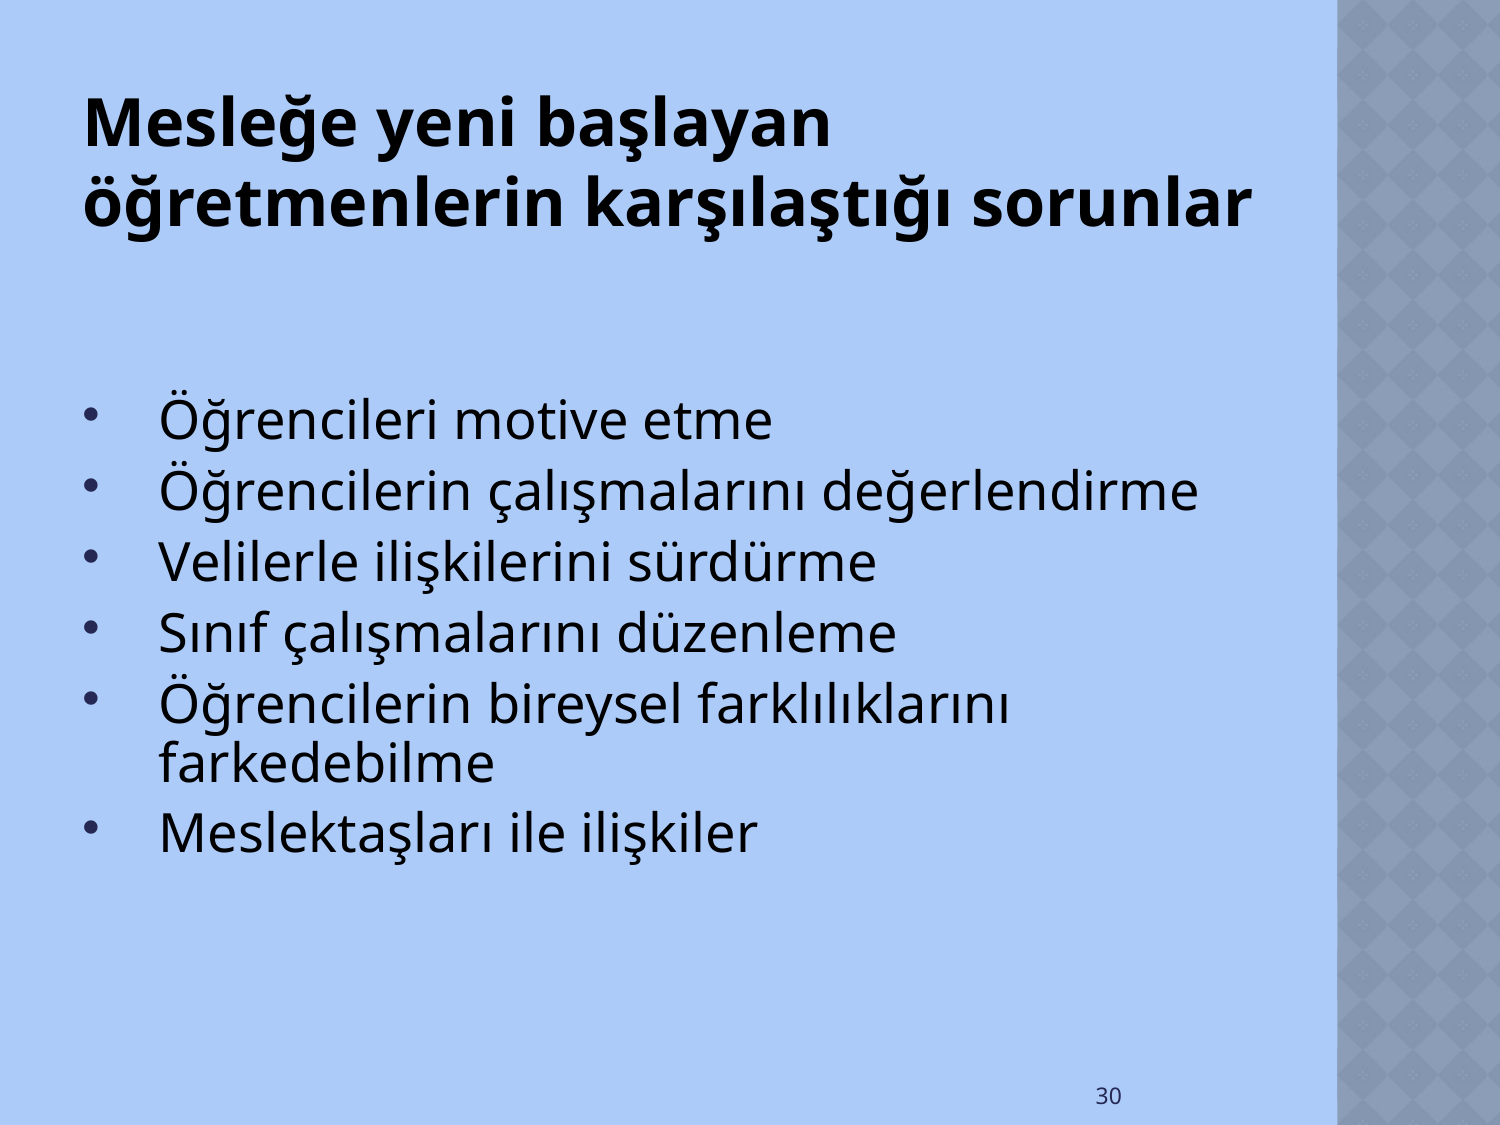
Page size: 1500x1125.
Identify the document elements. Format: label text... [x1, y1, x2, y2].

title Mesleğe yeni başlayan öğretmenlerin karşılaştığı sorunlar [75, 52, 1263, 241]
slide_number 30 [1025, 1075, 1123, 1113]
list Öğrencileri motive etme Öğrencilerin çalışmalarını değerlendirme Velilerle ilişkilerini sürdürme Sınıf çalışmalarını düzenleme Öğrencilerin bireysel farklılıklarını farkedebilme Meslektaşları ile ilişkiler [69, 385, 1257, 890]
